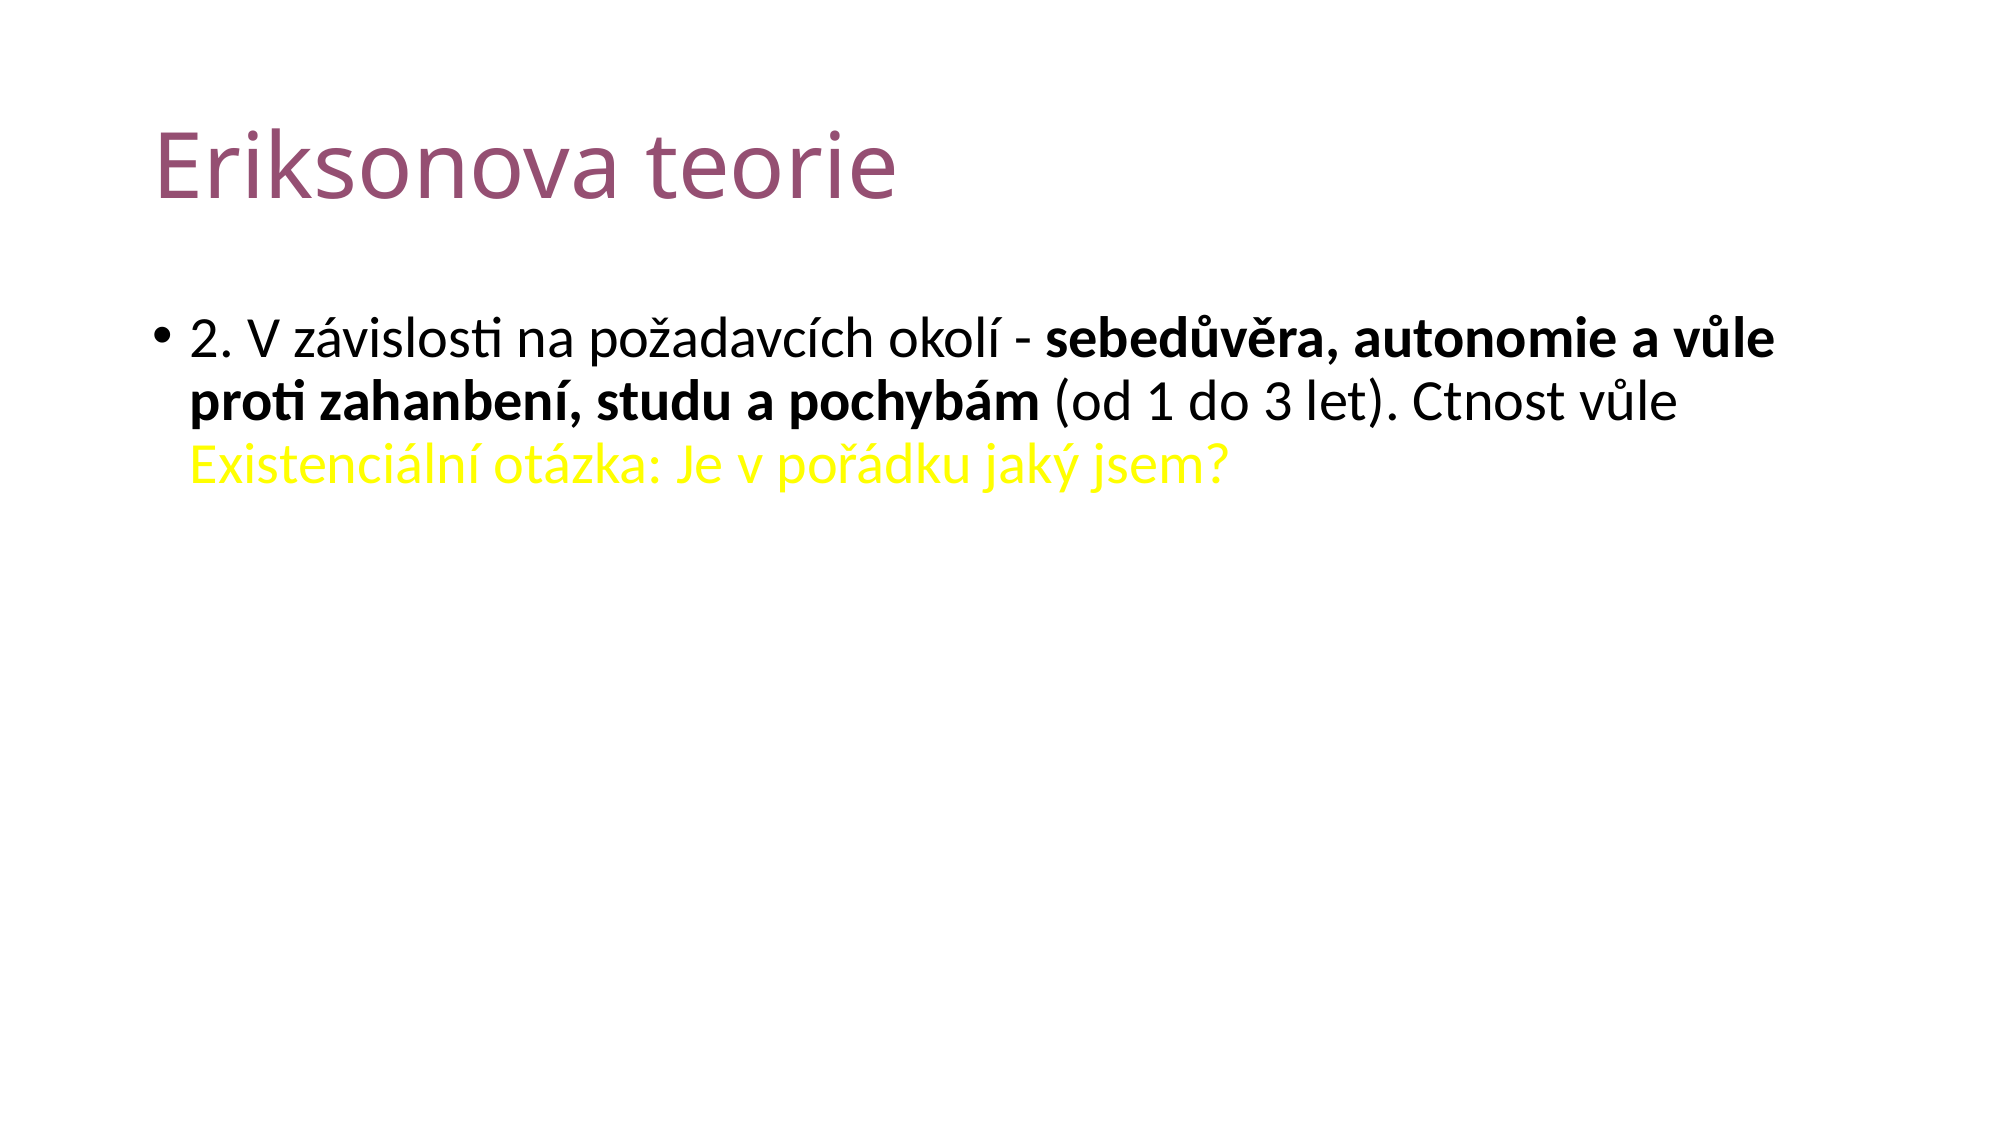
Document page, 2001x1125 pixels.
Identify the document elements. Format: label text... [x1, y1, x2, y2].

list 2. V závislosti na požadavcích okolí - sebedůvěra, autonomie a vůle proti zahanbení, studu a pochybám (od 1 do 3 let). Ctnost vůle Existenciální otázka: Je v pořádku jaký jsem? [137, 299, 1863, 1014]
title Eriksonova teorie [137, 59, 1863, 278]
